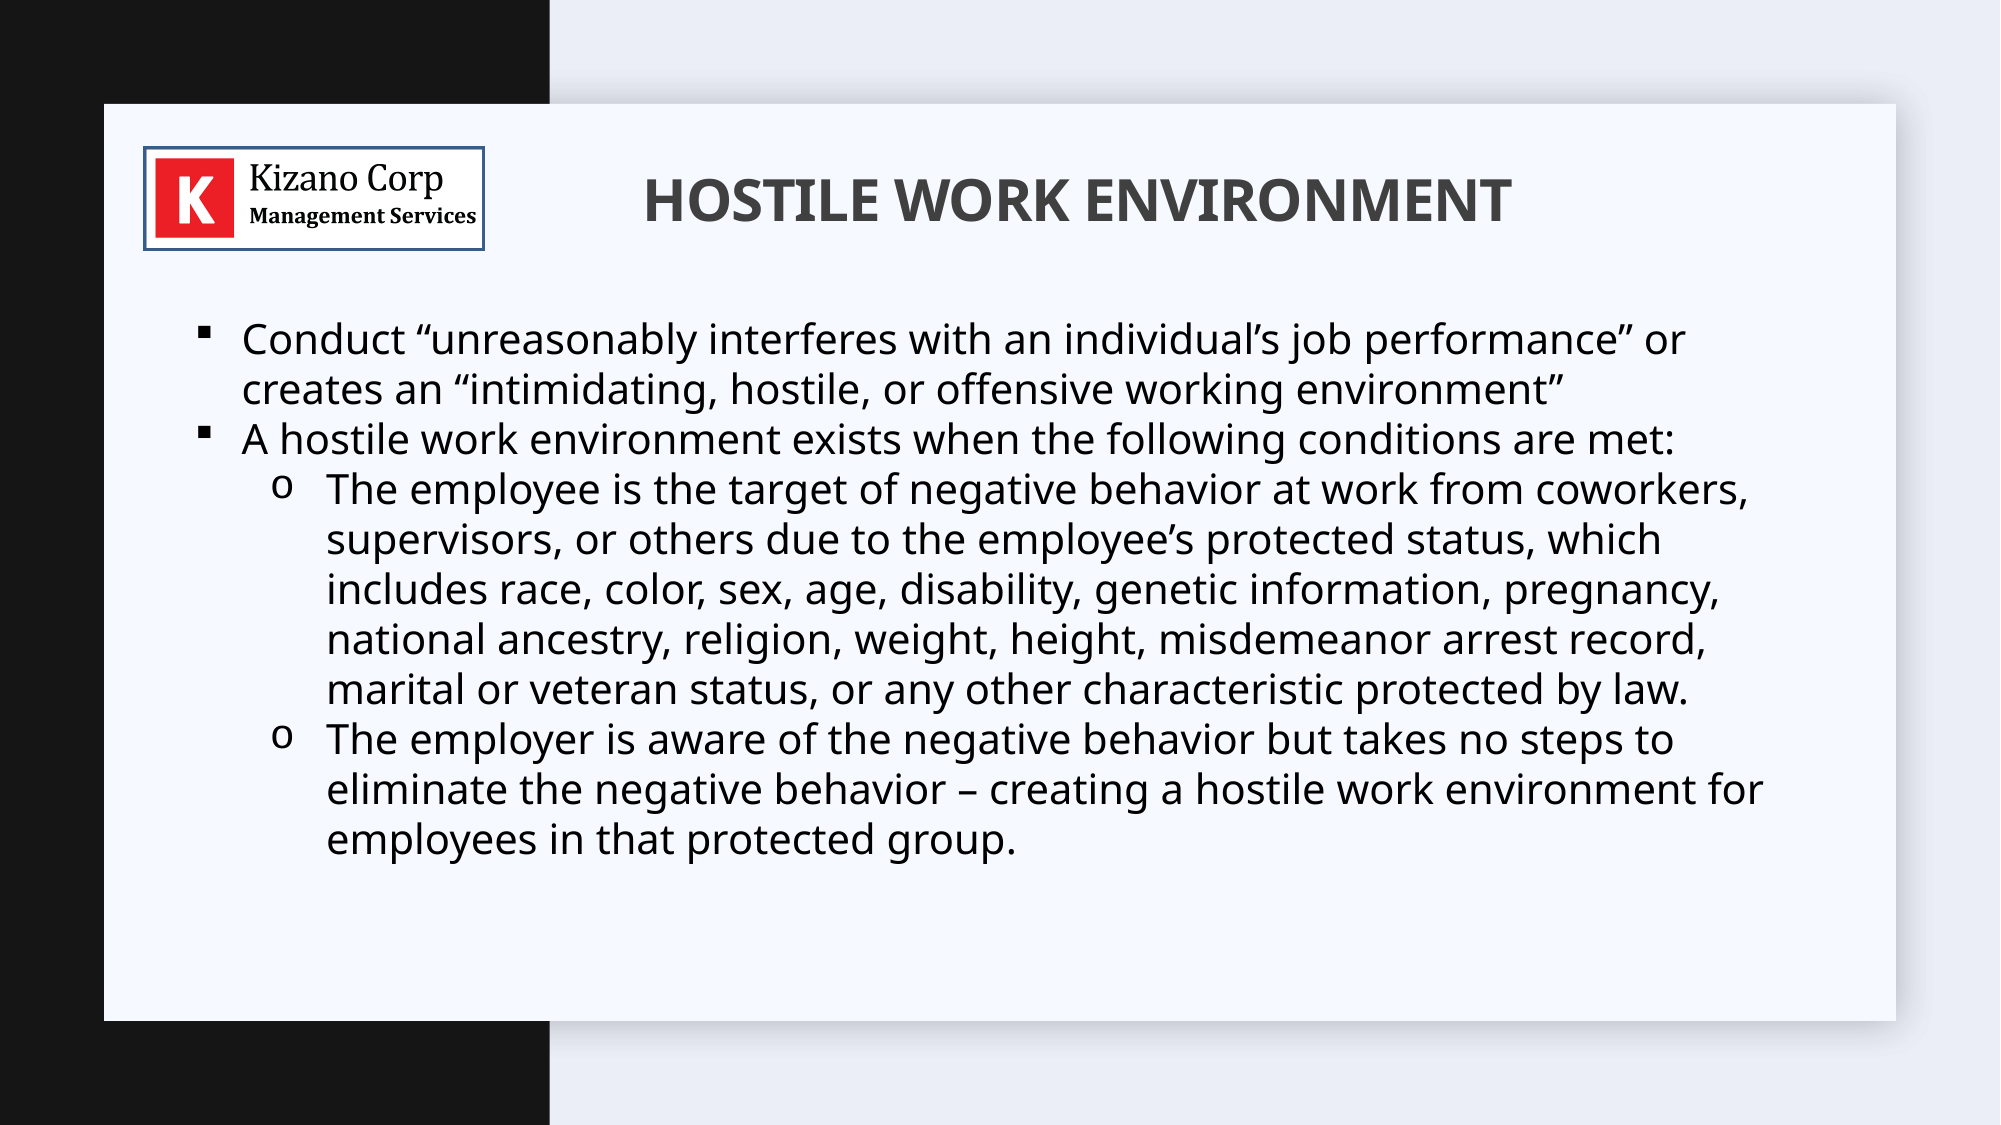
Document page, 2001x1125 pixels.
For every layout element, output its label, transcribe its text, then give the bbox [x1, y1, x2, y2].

title Hostile work environment [494, 154, 1830, 251]
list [142, 146, 486, 252]
text_box Conduct “unreasonably interferes with an individual’s job performance” or creates an “intimidating, hostile, or offensive working environment” A hostile work environment exists when the following conditions are met: The employee is the target of negative behavior at work from coworkers, supervisors, or others due to the employee’s protected status, which includes race, color, sex, age, disability, genetic information, pregnancy, national ancestry, religion, weight, height, misdemeanor arrest record, marital or veteran status, or any other characteristic protected by law. The employer is aware of the negative behavior but takes no steps to eliminate the negative behavior – creating a hostile work environment for employees in that protected group. [179, 305, 1817, 871]
